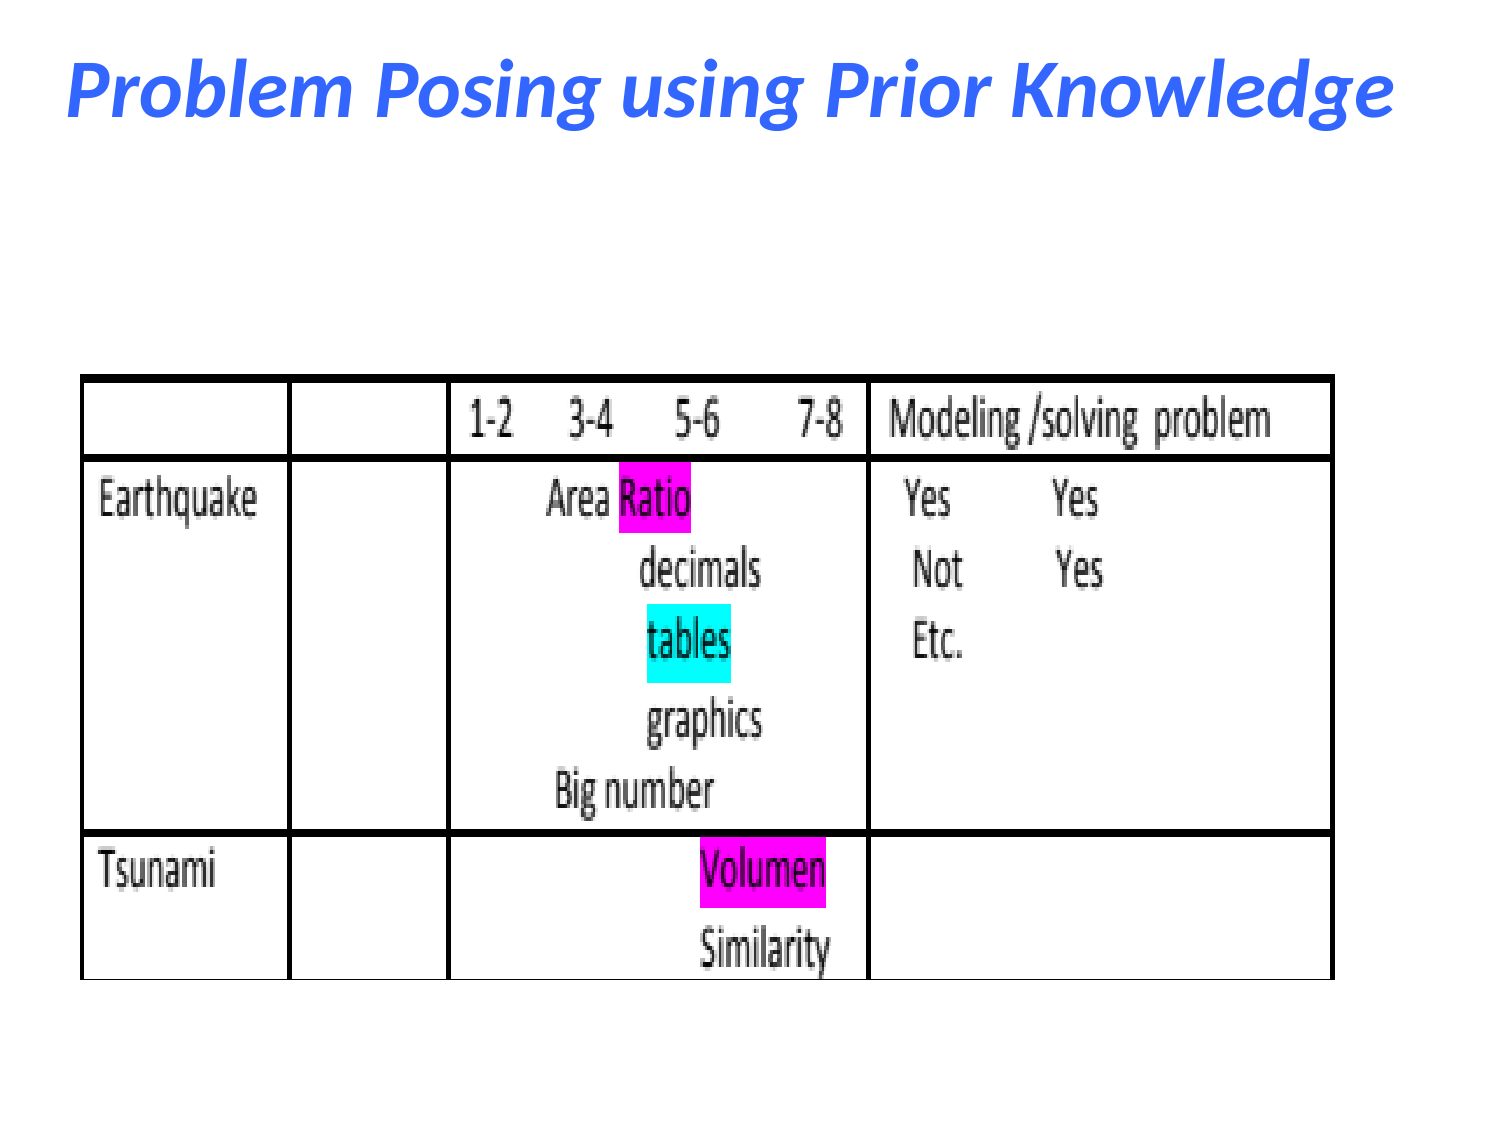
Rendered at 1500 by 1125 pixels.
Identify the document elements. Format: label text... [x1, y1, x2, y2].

title Problem Posing using Prior Knowledge [24, 37, 1438, 155]
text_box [59, 254, 1438, 980]
